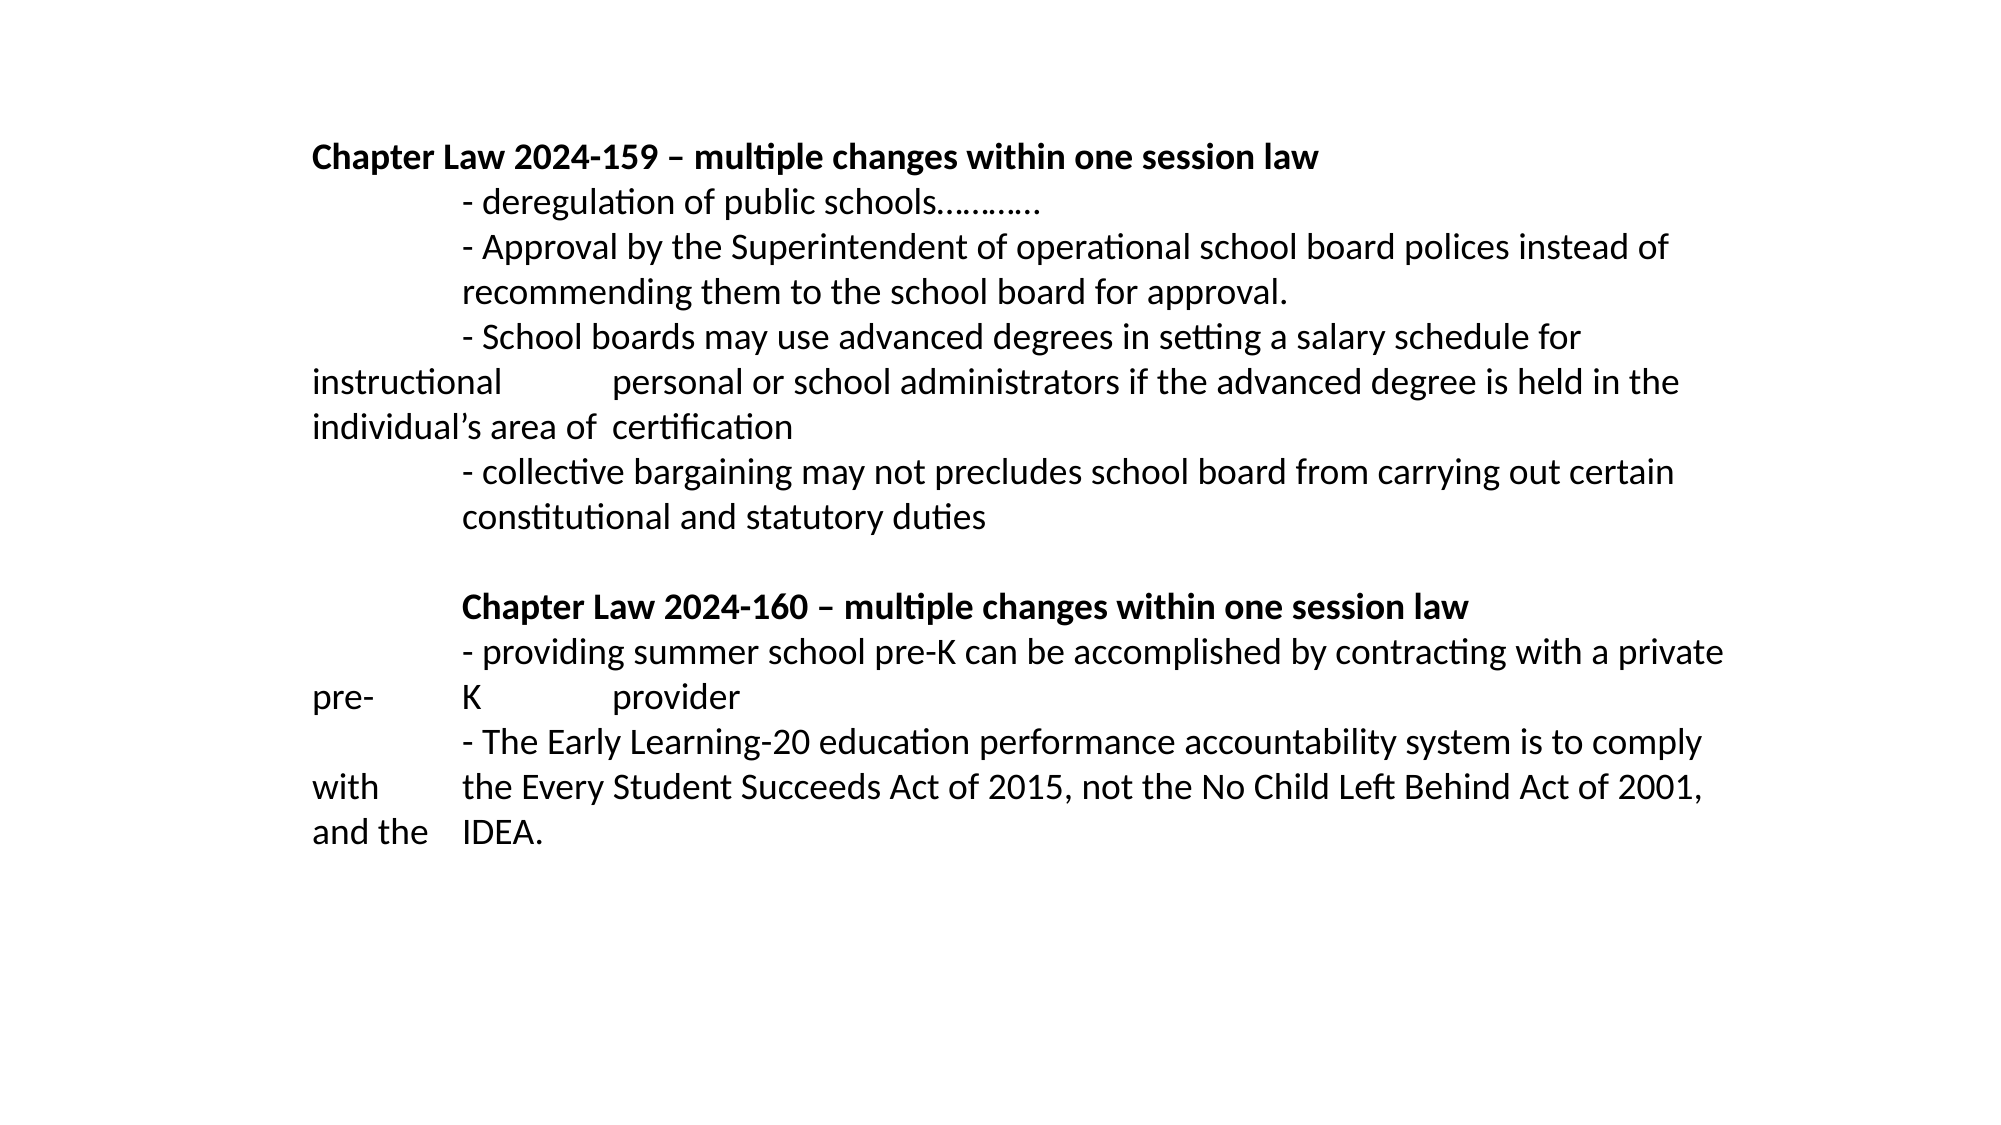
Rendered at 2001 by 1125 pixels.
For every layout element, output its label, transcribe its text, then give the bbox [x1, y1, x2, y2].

text_box Chapter Law 2024-159 – multiple changes within one session law - deregulation of public schools………… - Approval by the Superintendent of operational school board polices instead of recommending them to the school board for approval. - School boards may use advanced degrees in setting a salary schedule for instructional personal or school administrators if the advanced degree is held in the individual’s area of certification - collective bargaining may not precludes school board from carrying out certain constitutional and statutory duties Chapter Law 2024-160 – multiple changes within one session law - providing summer school pre-K can be accomplished by contracting with a private pre- K provider - The Early Learning-20 education performance accountability system is to comply with the Every Student Succeeds Act of 2015, not the No Child Left Behind Act of 2001, and the IDEA. [222, 124, 1775, 905]
